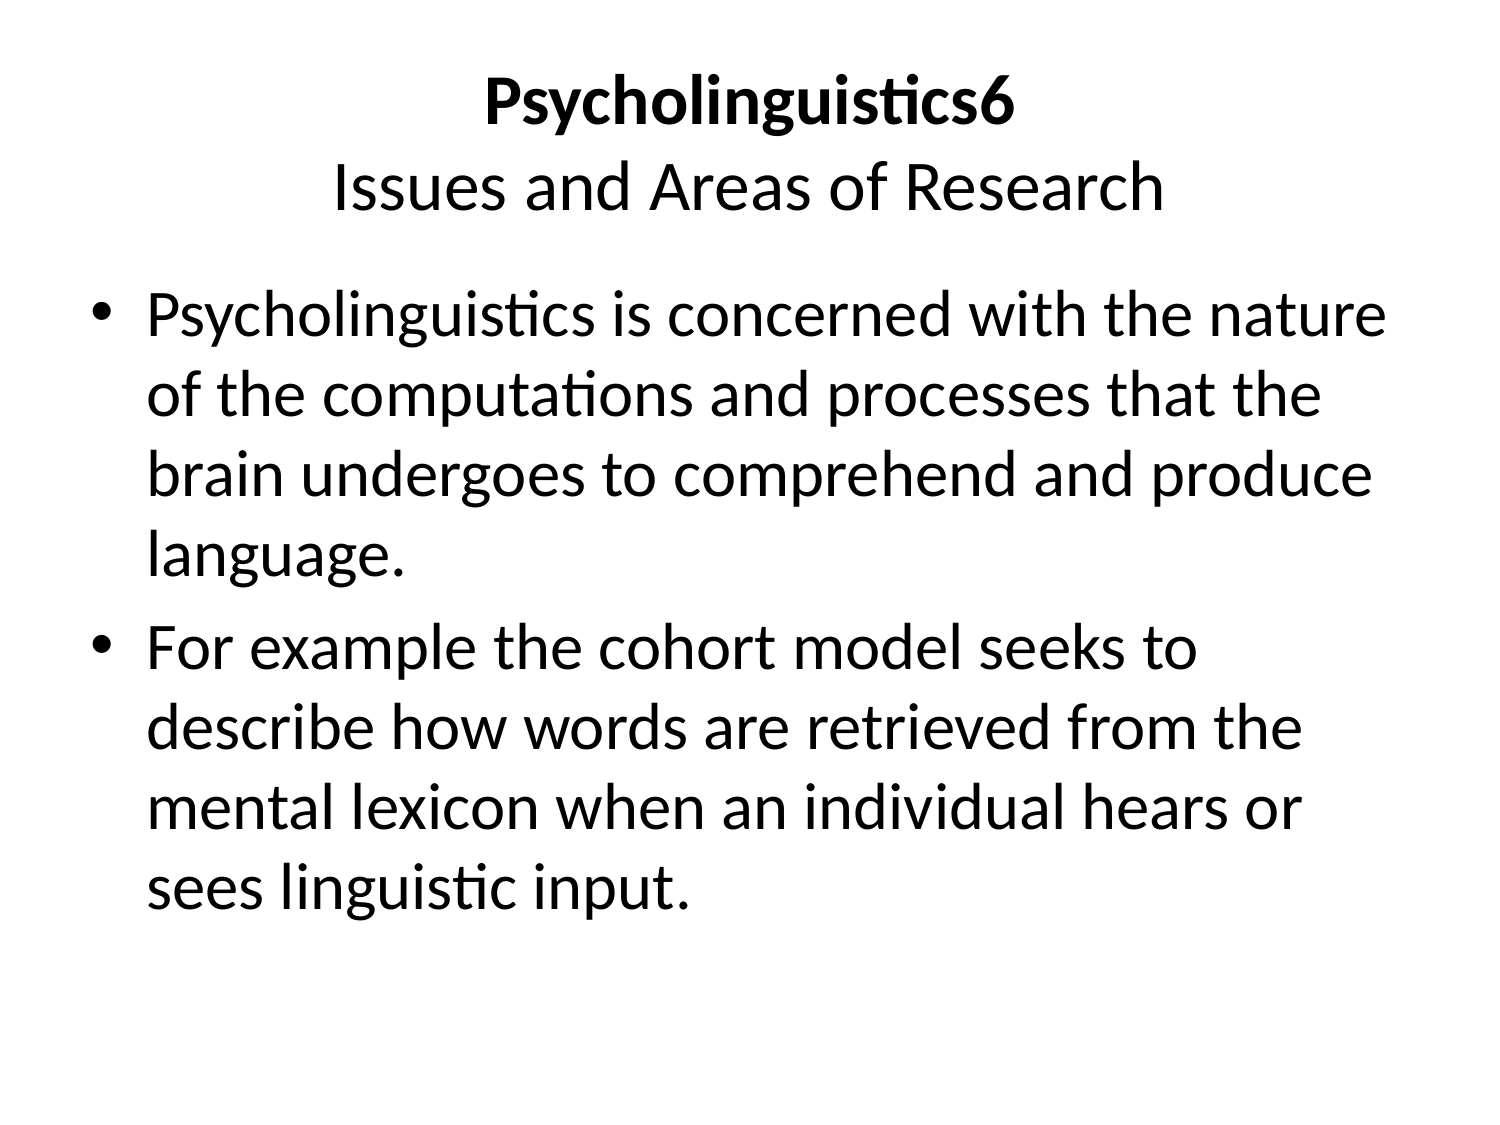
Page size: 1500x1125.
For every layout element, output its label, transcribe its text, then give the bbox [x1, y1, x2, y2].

list Psycholinguistics is concerned with the nature of the computations and processes that the brain undergoes to comprehend and produce language. For example the cohort model seeks to describe how words are retrieved from the mental lexicon when an individual hears or sees linguistic input. [75, 262, 1425, 1005]
title Psycholinguistics6 Issues and Areas of Research [75, 45, 1425, 233]
